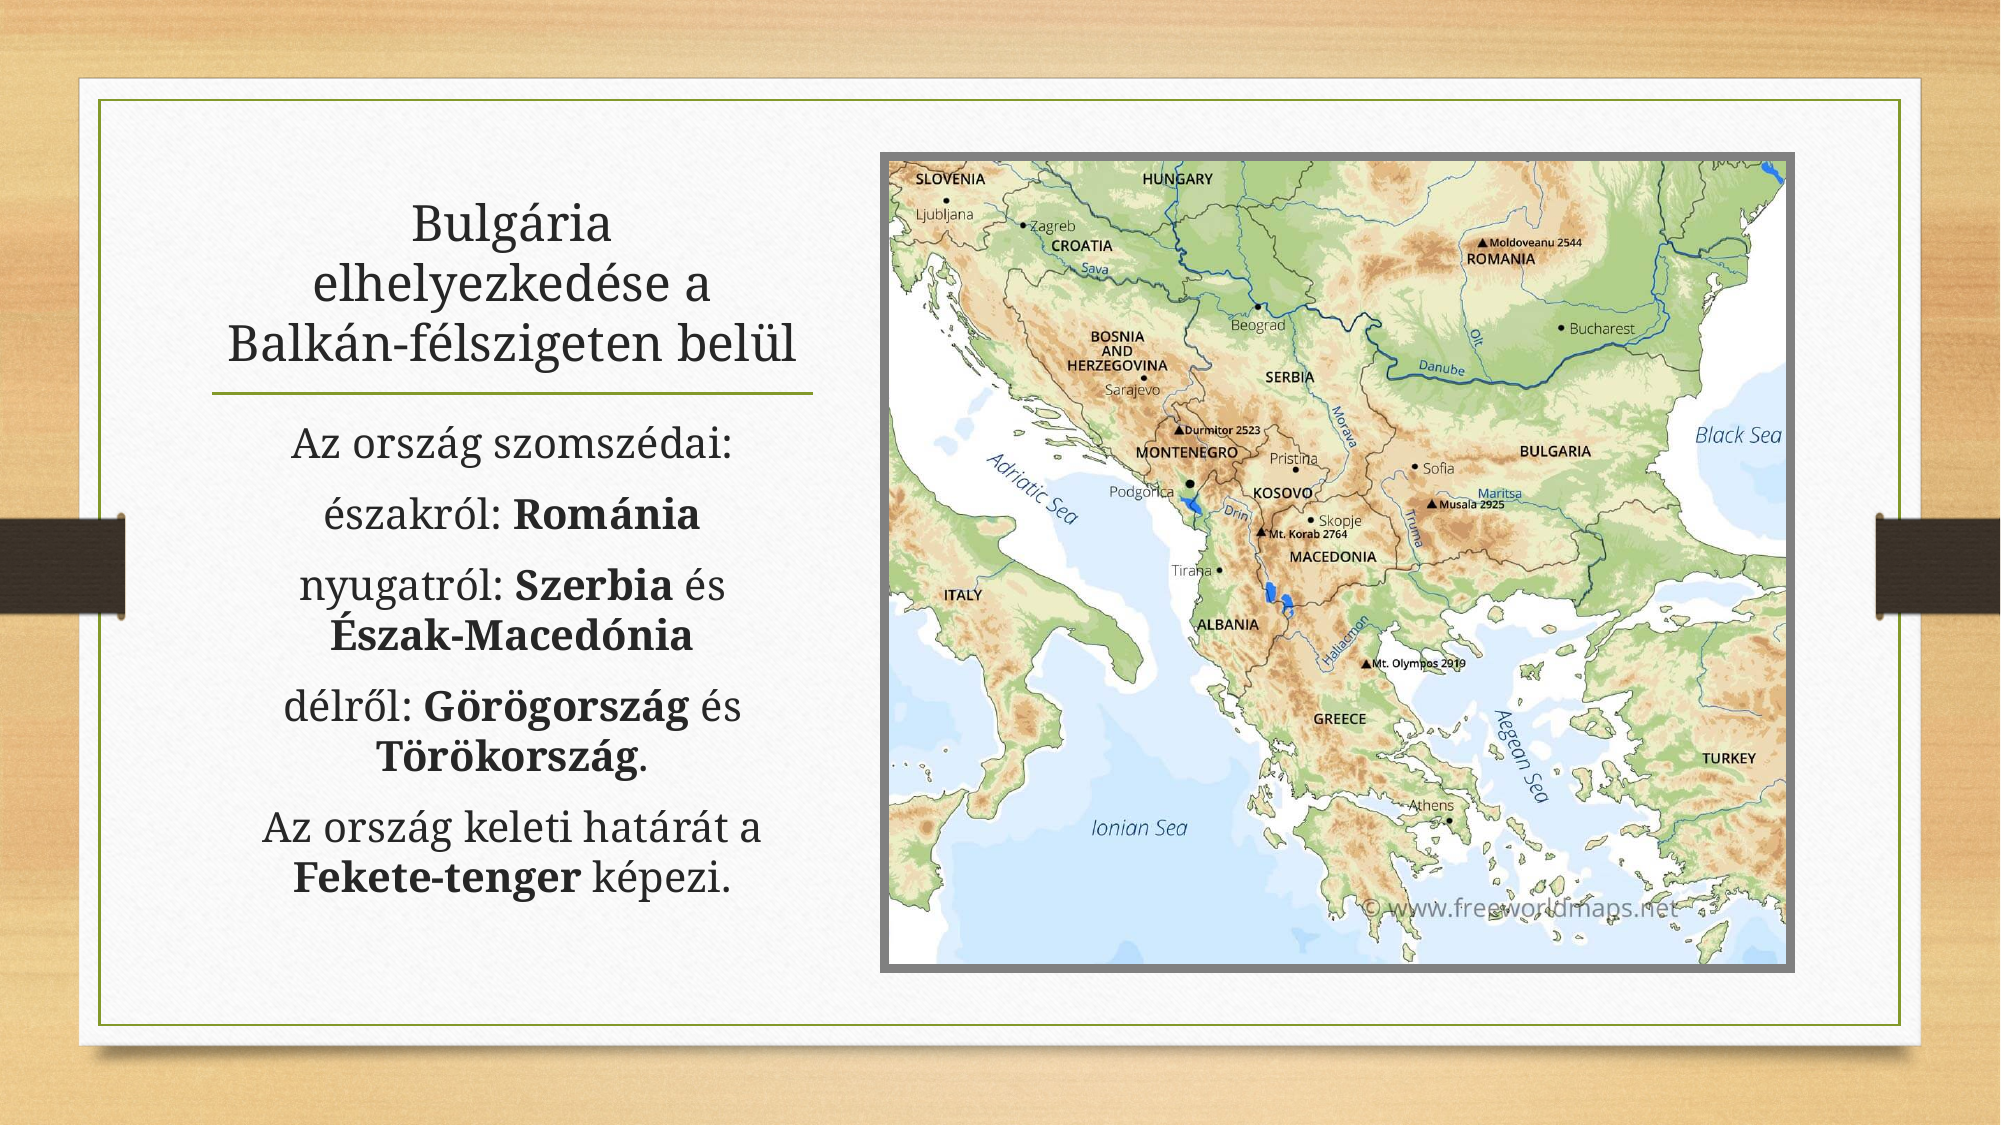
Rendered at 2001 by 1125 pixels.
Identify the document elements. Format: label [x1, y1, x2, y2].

picture [888, 160, 1787, 965]
text_box [0, 0, 2000, 1125]
